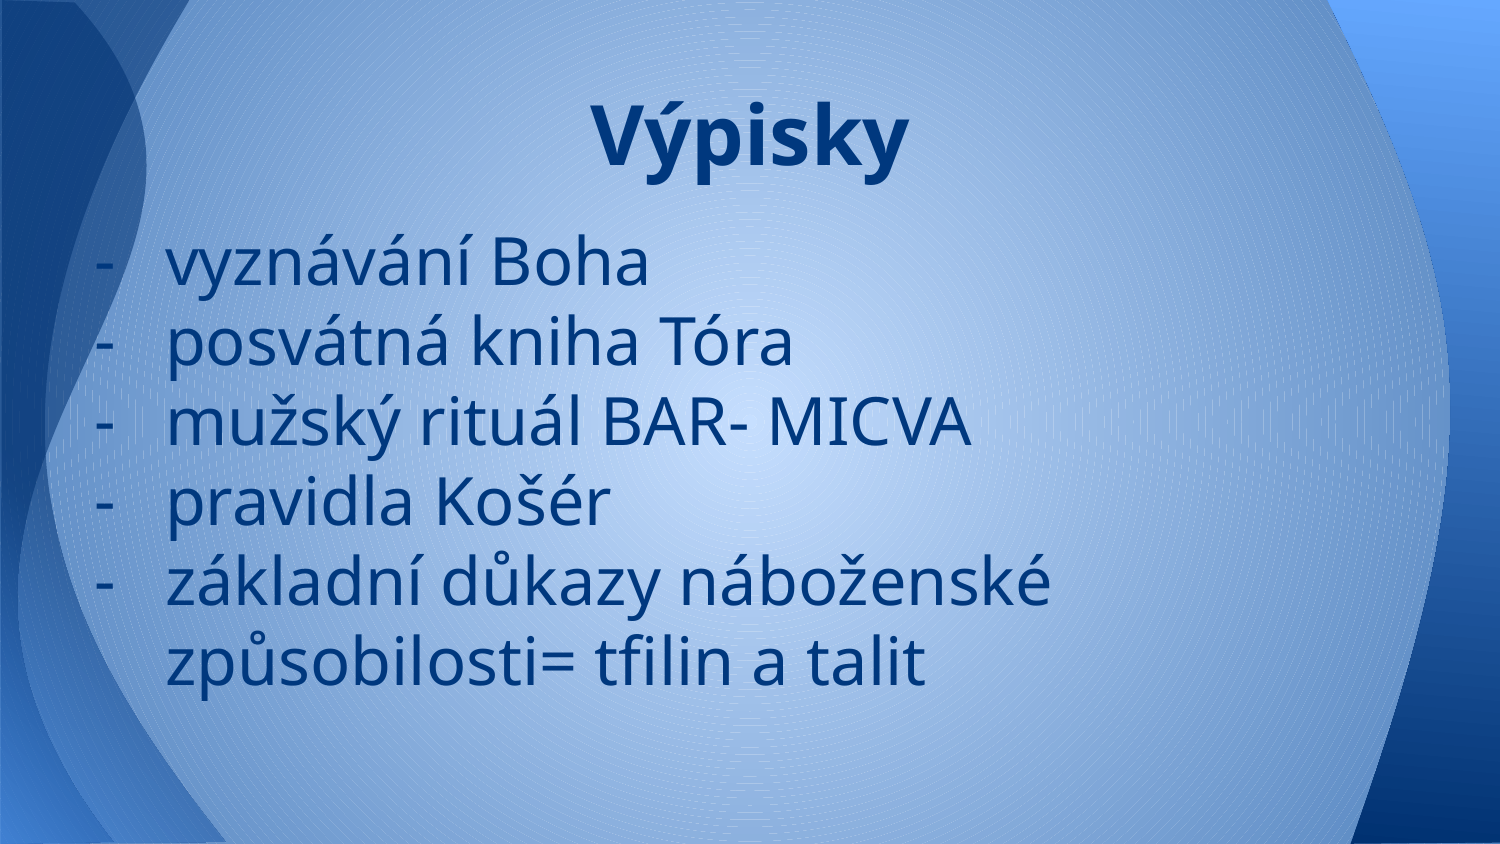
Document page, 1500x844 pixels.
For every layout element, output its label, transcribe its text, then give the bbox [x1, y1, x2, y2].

list vyznávání Boha posvátná kniha Tóra mužský rituál BAR- MICVA pravidla Košér základní důkazy náboženské způsobilosti= tfilin a talit [75, 204, 1425, 800]
title Výpisky [75, 33, 1425, 197]
